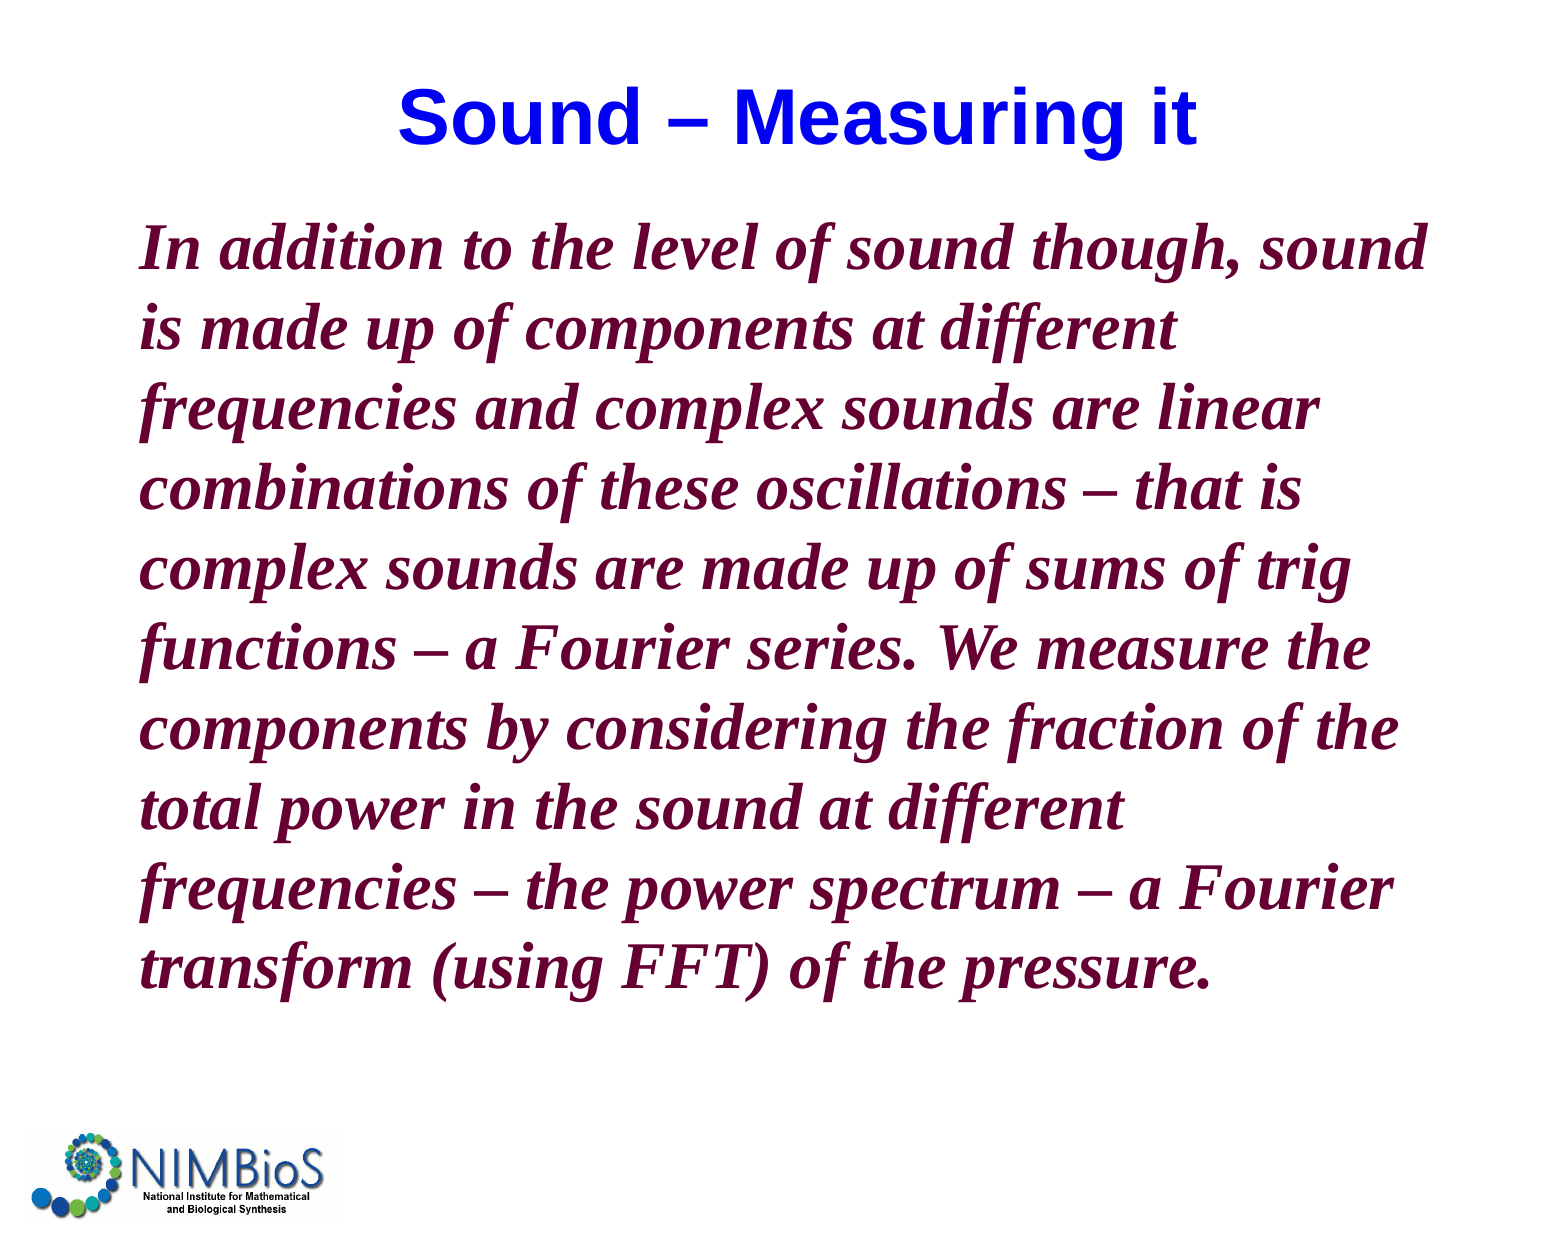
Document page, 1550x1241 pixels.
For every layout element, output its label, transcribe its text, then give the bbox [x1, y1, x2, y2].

text_box In addition to the level of sound though, sound is made up of components at different frequencies and complex sounds are linear combinations of these oscillations – that is complex sounds are made up of sums of trig functions – a Fourier series. We measure the components by considering the fraction of the total power in the sound at different frequencies – the power spectrum – a Fourier transform (using FFT) of the pressure. [124, 195, 1463, 1010]
picture [25, 1130, 344, 1221]
title Sound – Measuring it [137, 37, 1438, 189]
